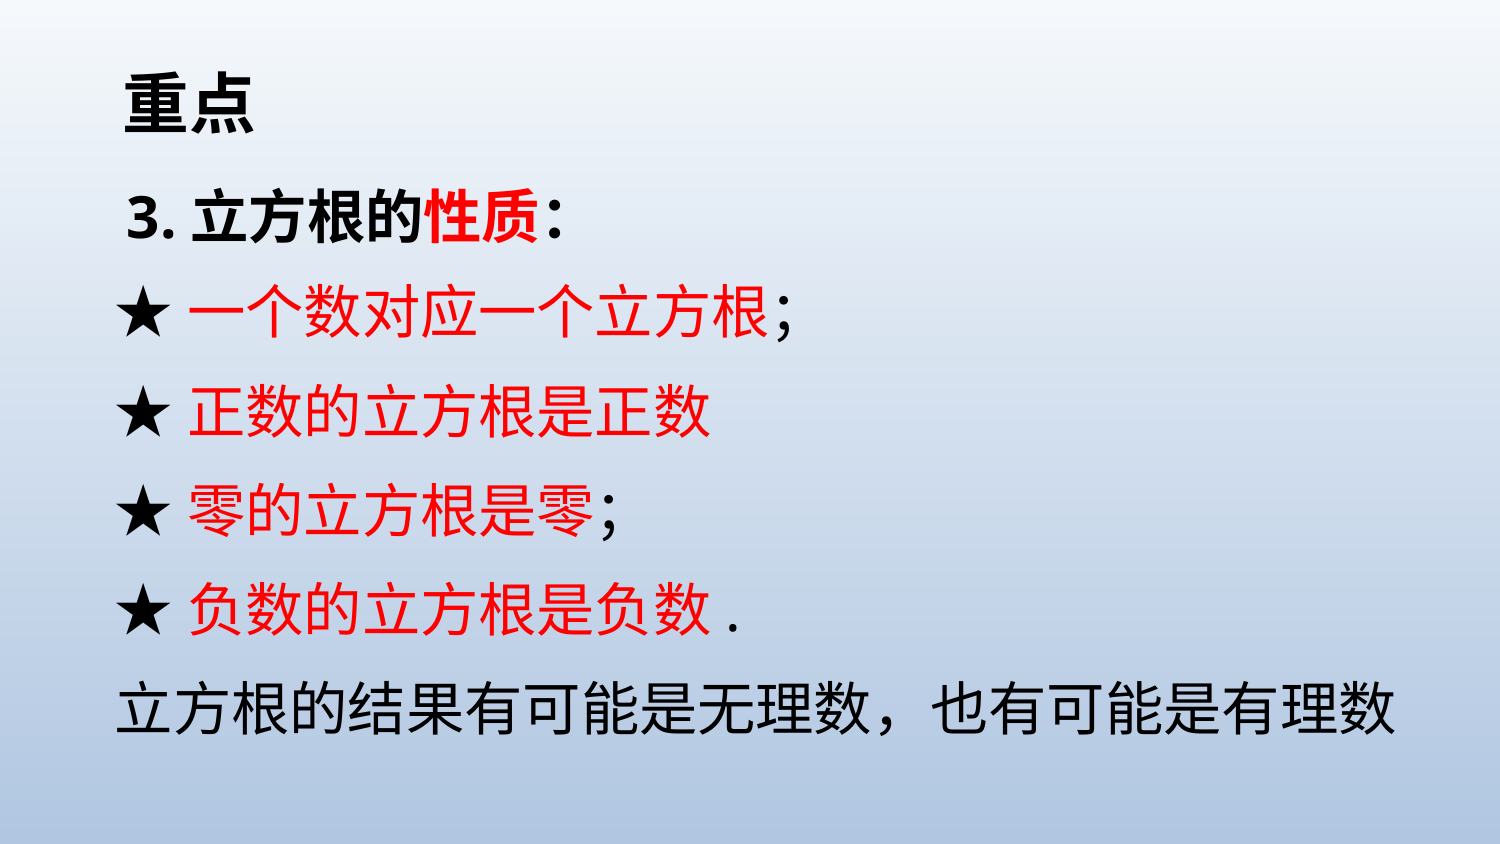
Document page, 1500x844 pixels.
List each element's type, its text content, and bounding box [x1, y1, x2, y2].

text_box ★一个数对应一个立方根； ★正数的立方根是正数 ★零的立方根是零； ★负数的立方根是负数. 立方根的结果有可能是无理数，也有可能是有理数 [100, 268, 1500, 750]
title 重点 [76, 32, 303, 173]
text_box 3.立方根的性质： [112, 172, 609, 258]
